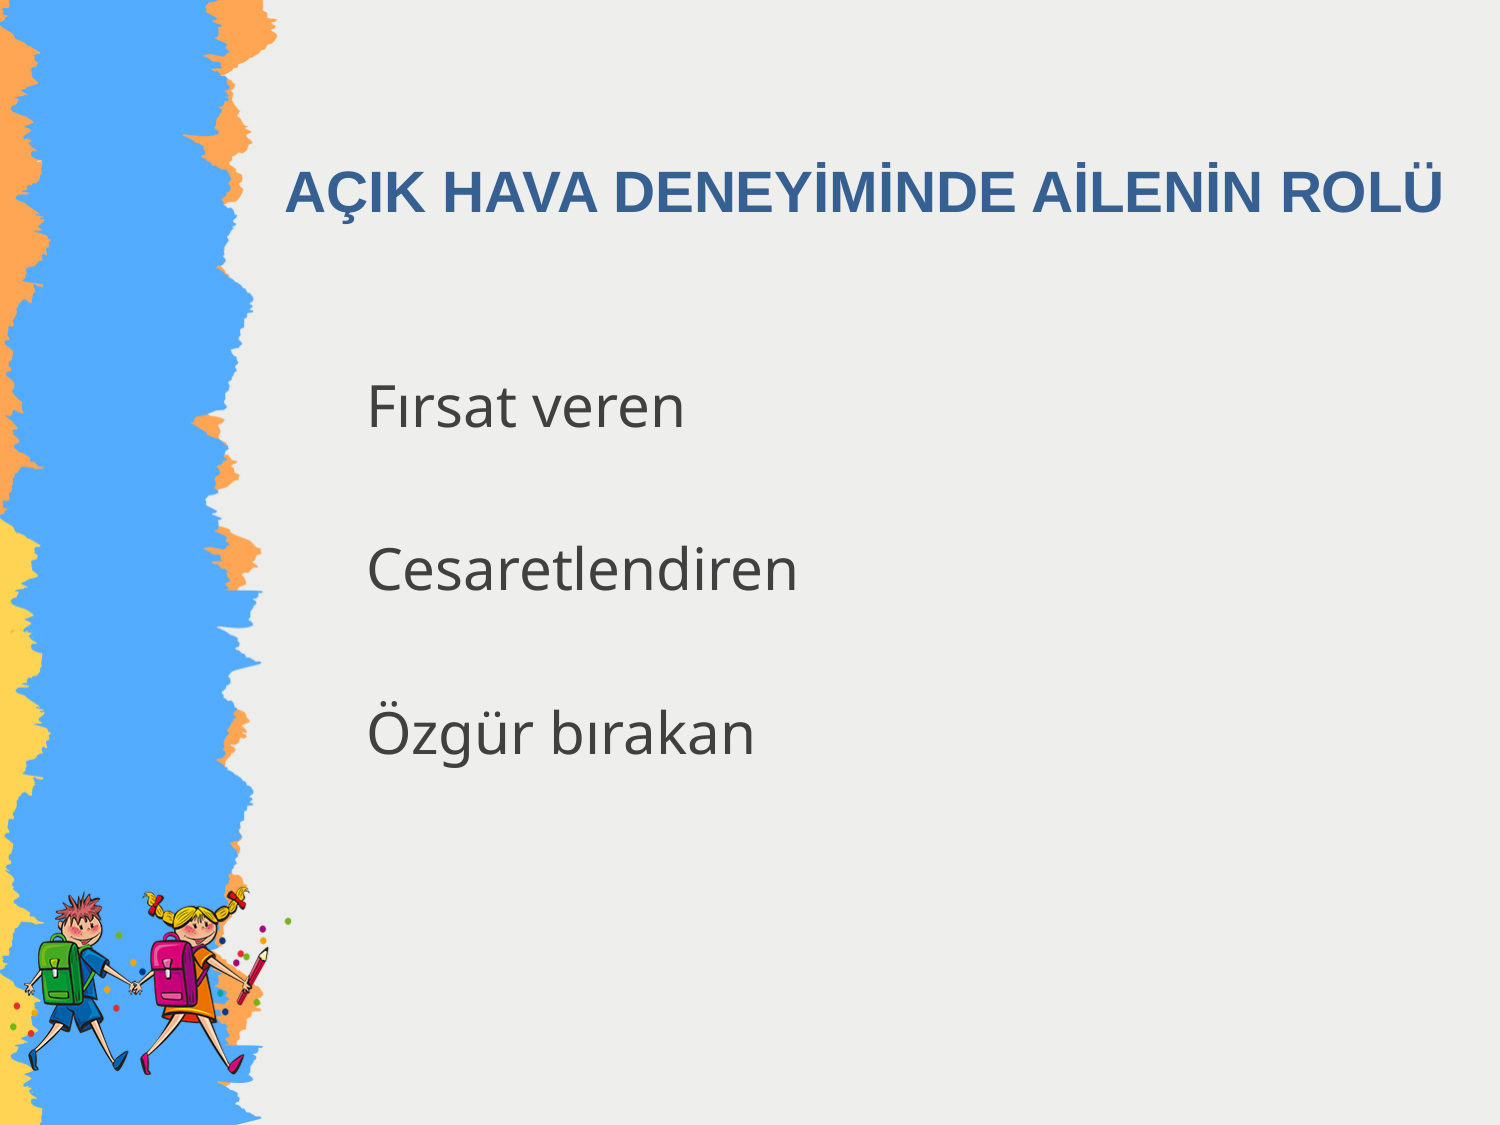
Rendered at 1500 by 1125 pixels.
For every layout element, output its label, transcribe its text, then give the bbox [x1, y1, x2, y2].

title AÇIK HAVA DENEYİMİNDE AİLENİN ROLÜ [269, 101, 1500, 277]
picture [0, 0, 1500, 1125]
list Fırsat veren Cesaretlendiren Özgür bırakan [301, 361, 1500, 917]
